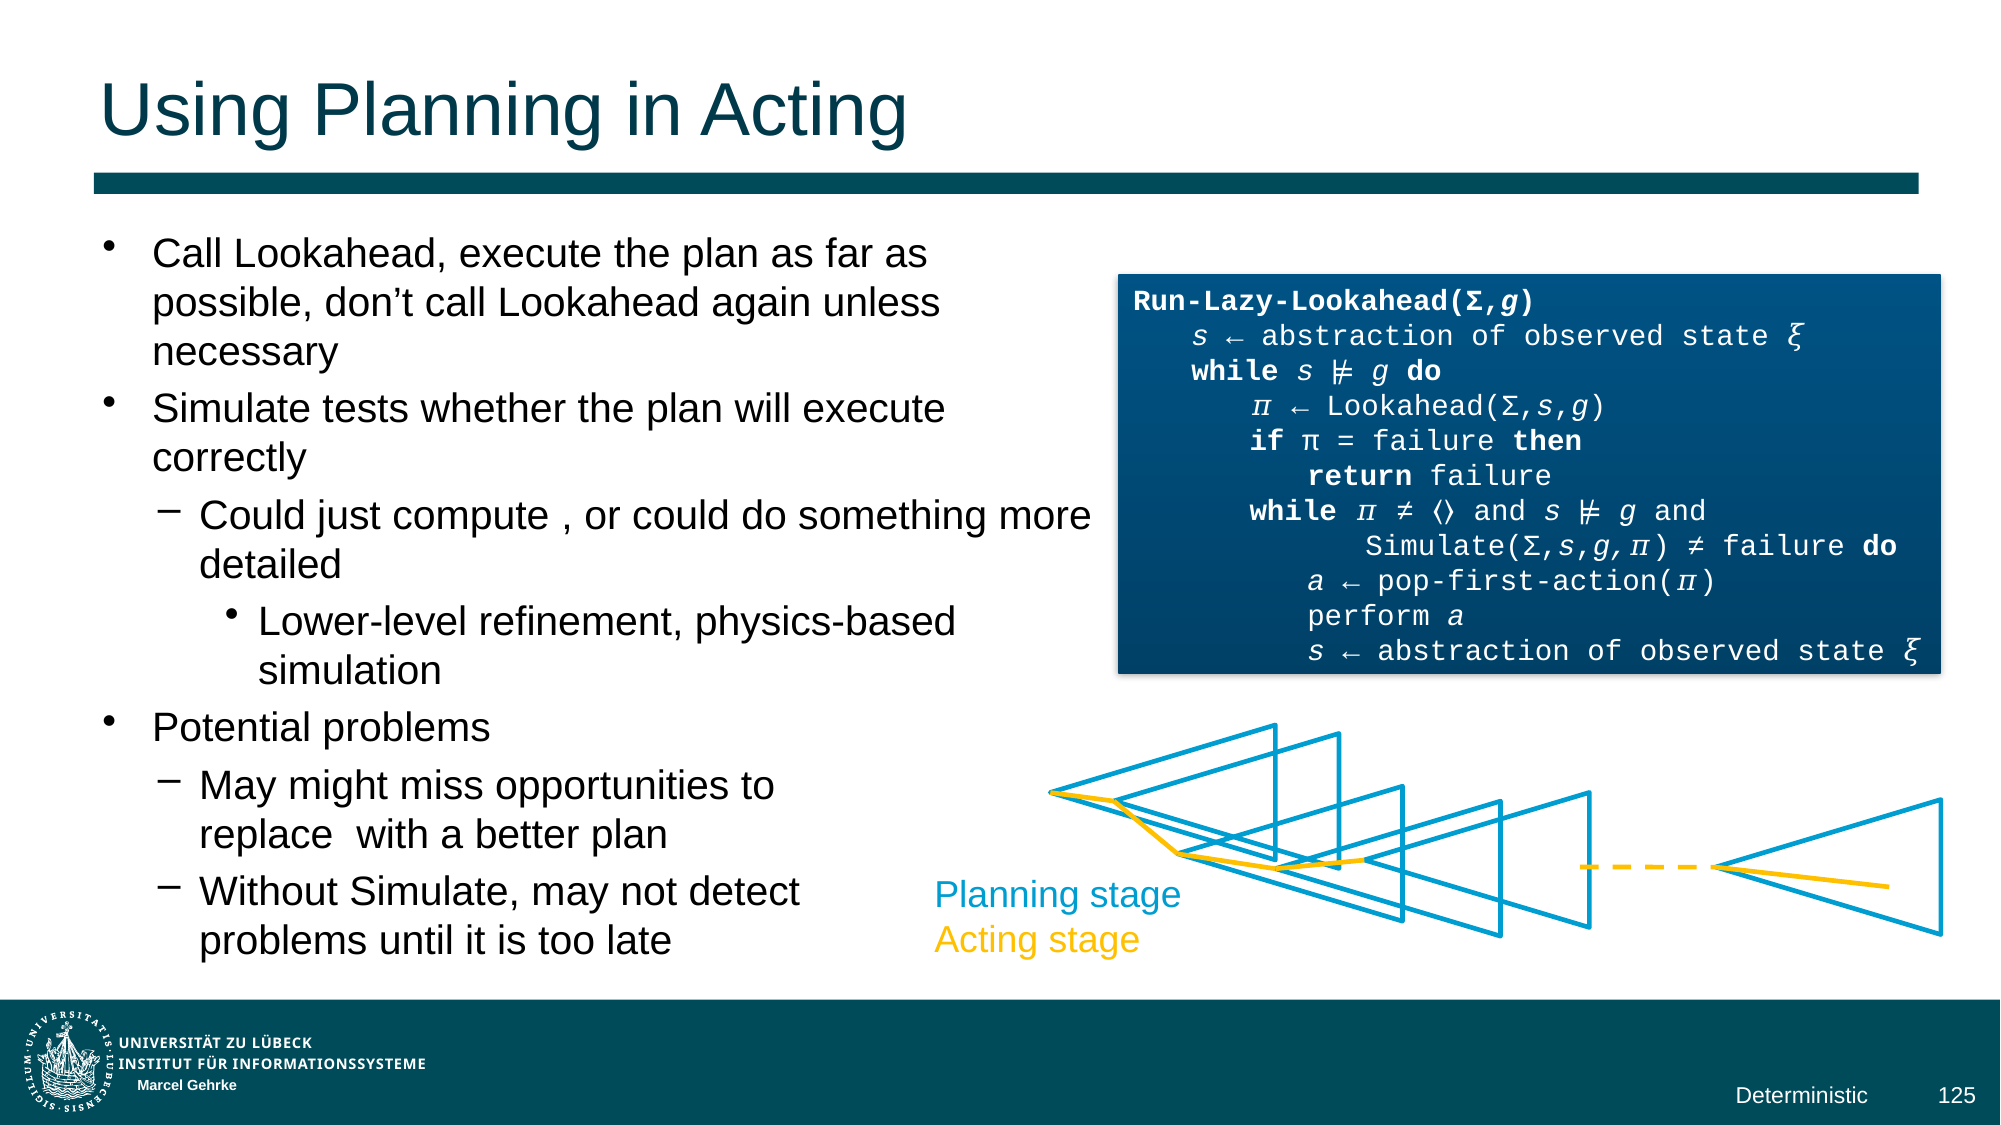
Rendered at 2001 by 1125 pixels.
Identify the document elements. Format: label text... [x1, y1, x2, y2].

footer Marcel Gehrke [0, 1068, 504, 1101]
title Using Planning in Acting [99, 52, 1919, 161]
slide_number Deterministic [1992, 1073, 2000, 1106]
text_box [917, 724, 1942, 970]
slide_number 125 [1524, 1073, 1992, 1106]
text_box Run-Lazy-Lookahead(Σ,g) s ← abstraction of observed state 𝜉 while s ⊭ g do 𝜋 ← Lookahead(Σ,s,g) if π = failure then return failure while 𝜋 ≠ ⟨⟩ and s ⊭ g and Simulate(Σ,s,g,𝜋) ≠ failure do a ← pop-first-action(𝜋) perform a s ← abstraction of observed state 𝜉 [1118, 274, 1941, 674]
